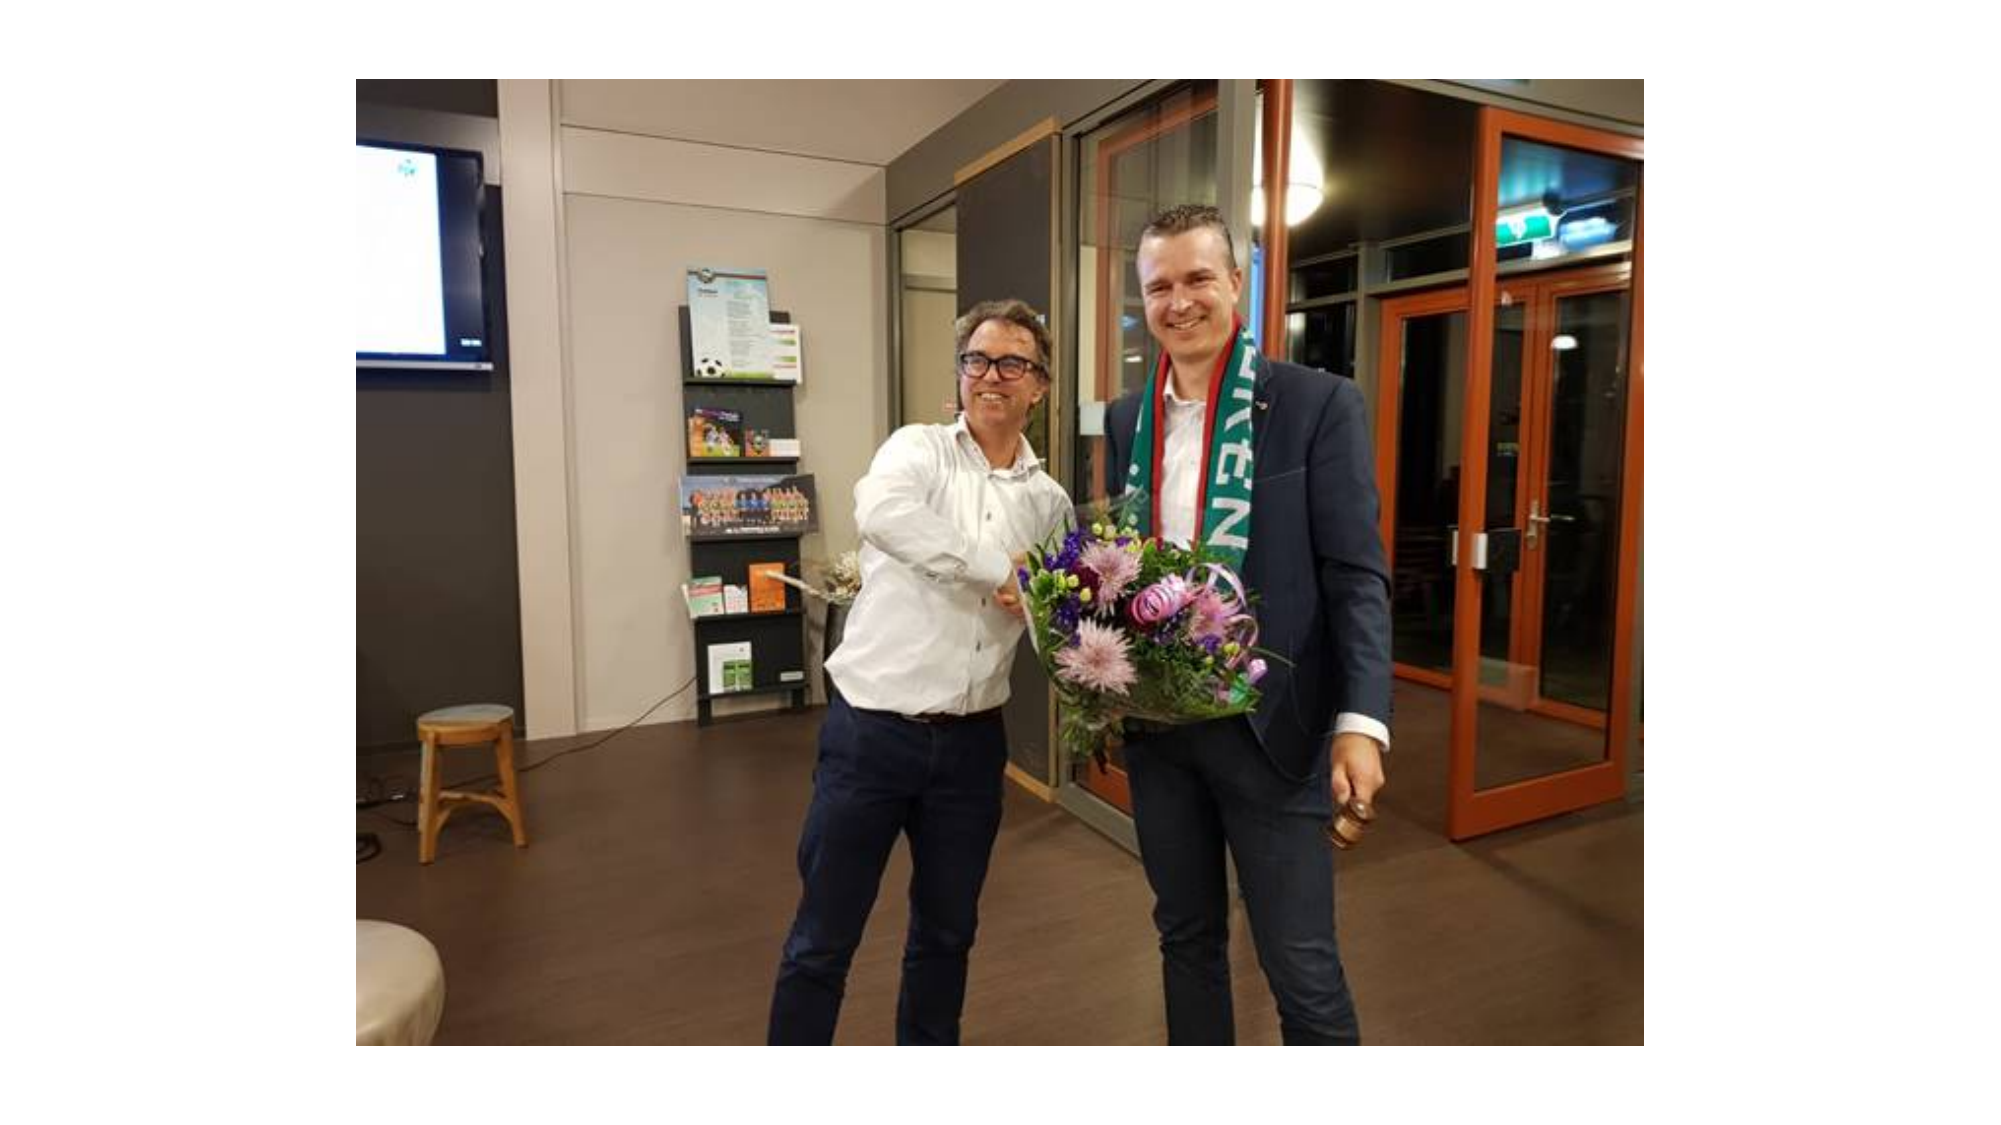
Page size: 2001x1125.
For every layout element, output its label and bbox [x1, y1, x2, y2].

picture [356, 79, 1644, 1046]
